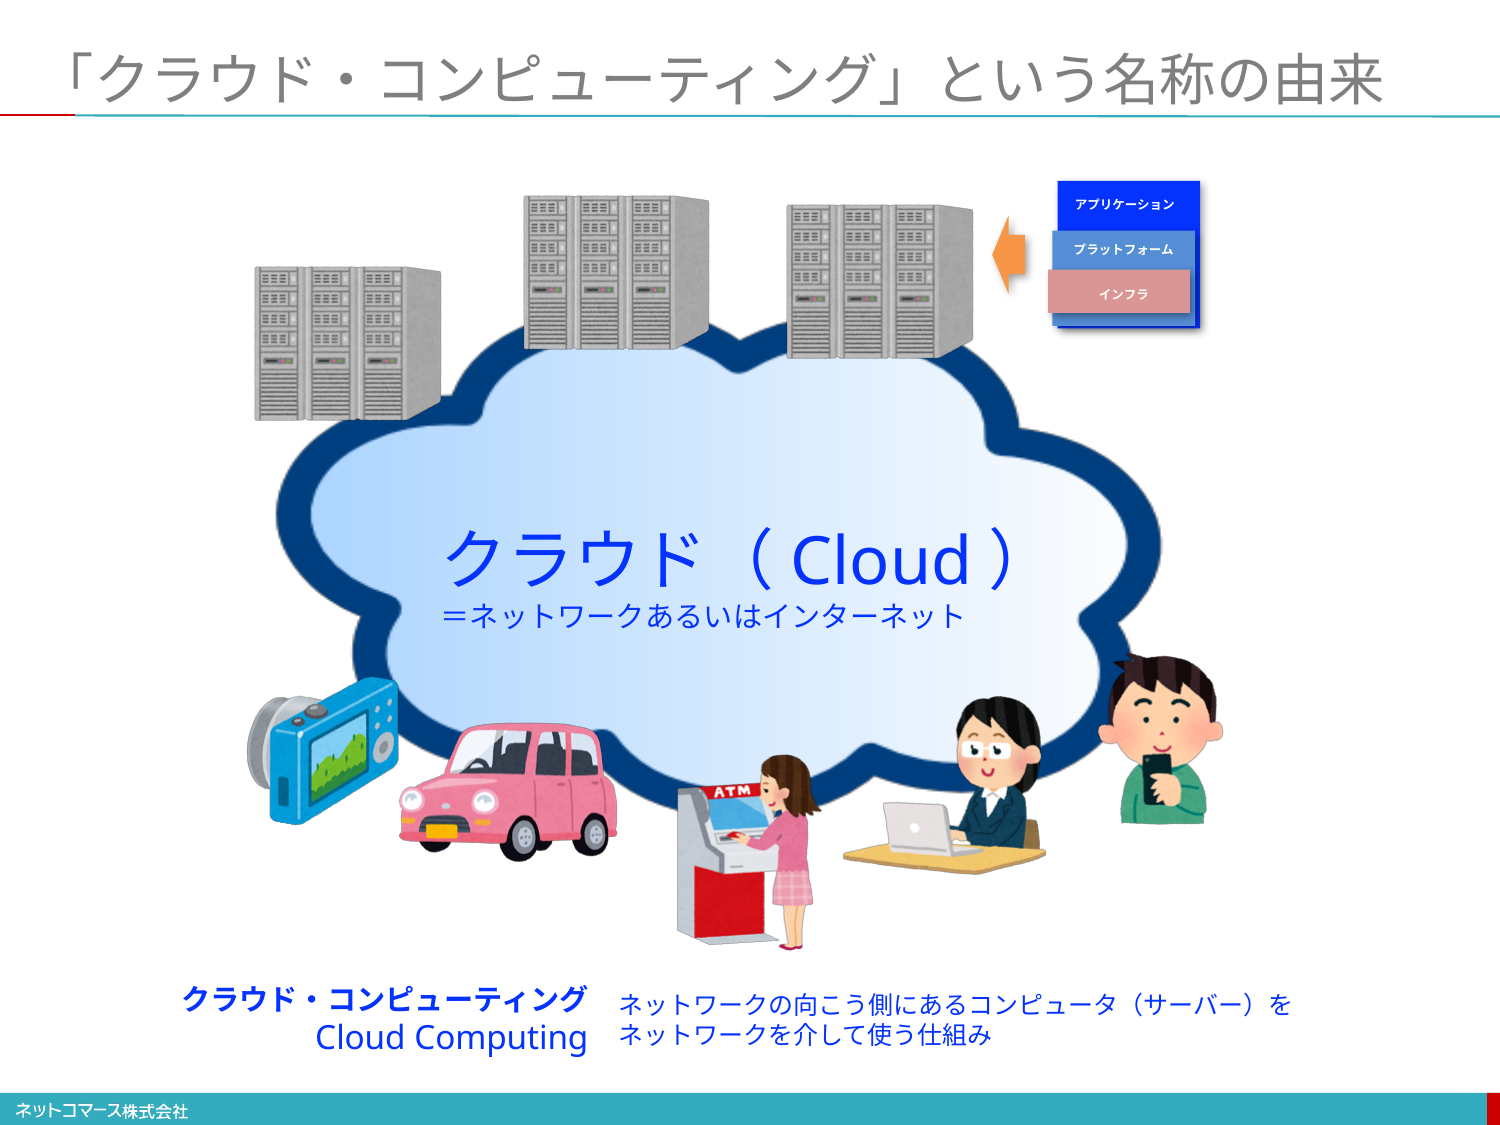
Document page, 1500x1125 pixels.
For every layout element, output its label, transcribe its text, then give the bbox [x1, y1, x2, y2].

picture [16, 1101, 188, 1120]
picture [10, 123, 1495, 1081]
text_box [1046, 180, 1202, 329]
title 「クラウド・コンピューティング」という名称の由来 [37, 43, 1491, 112]
